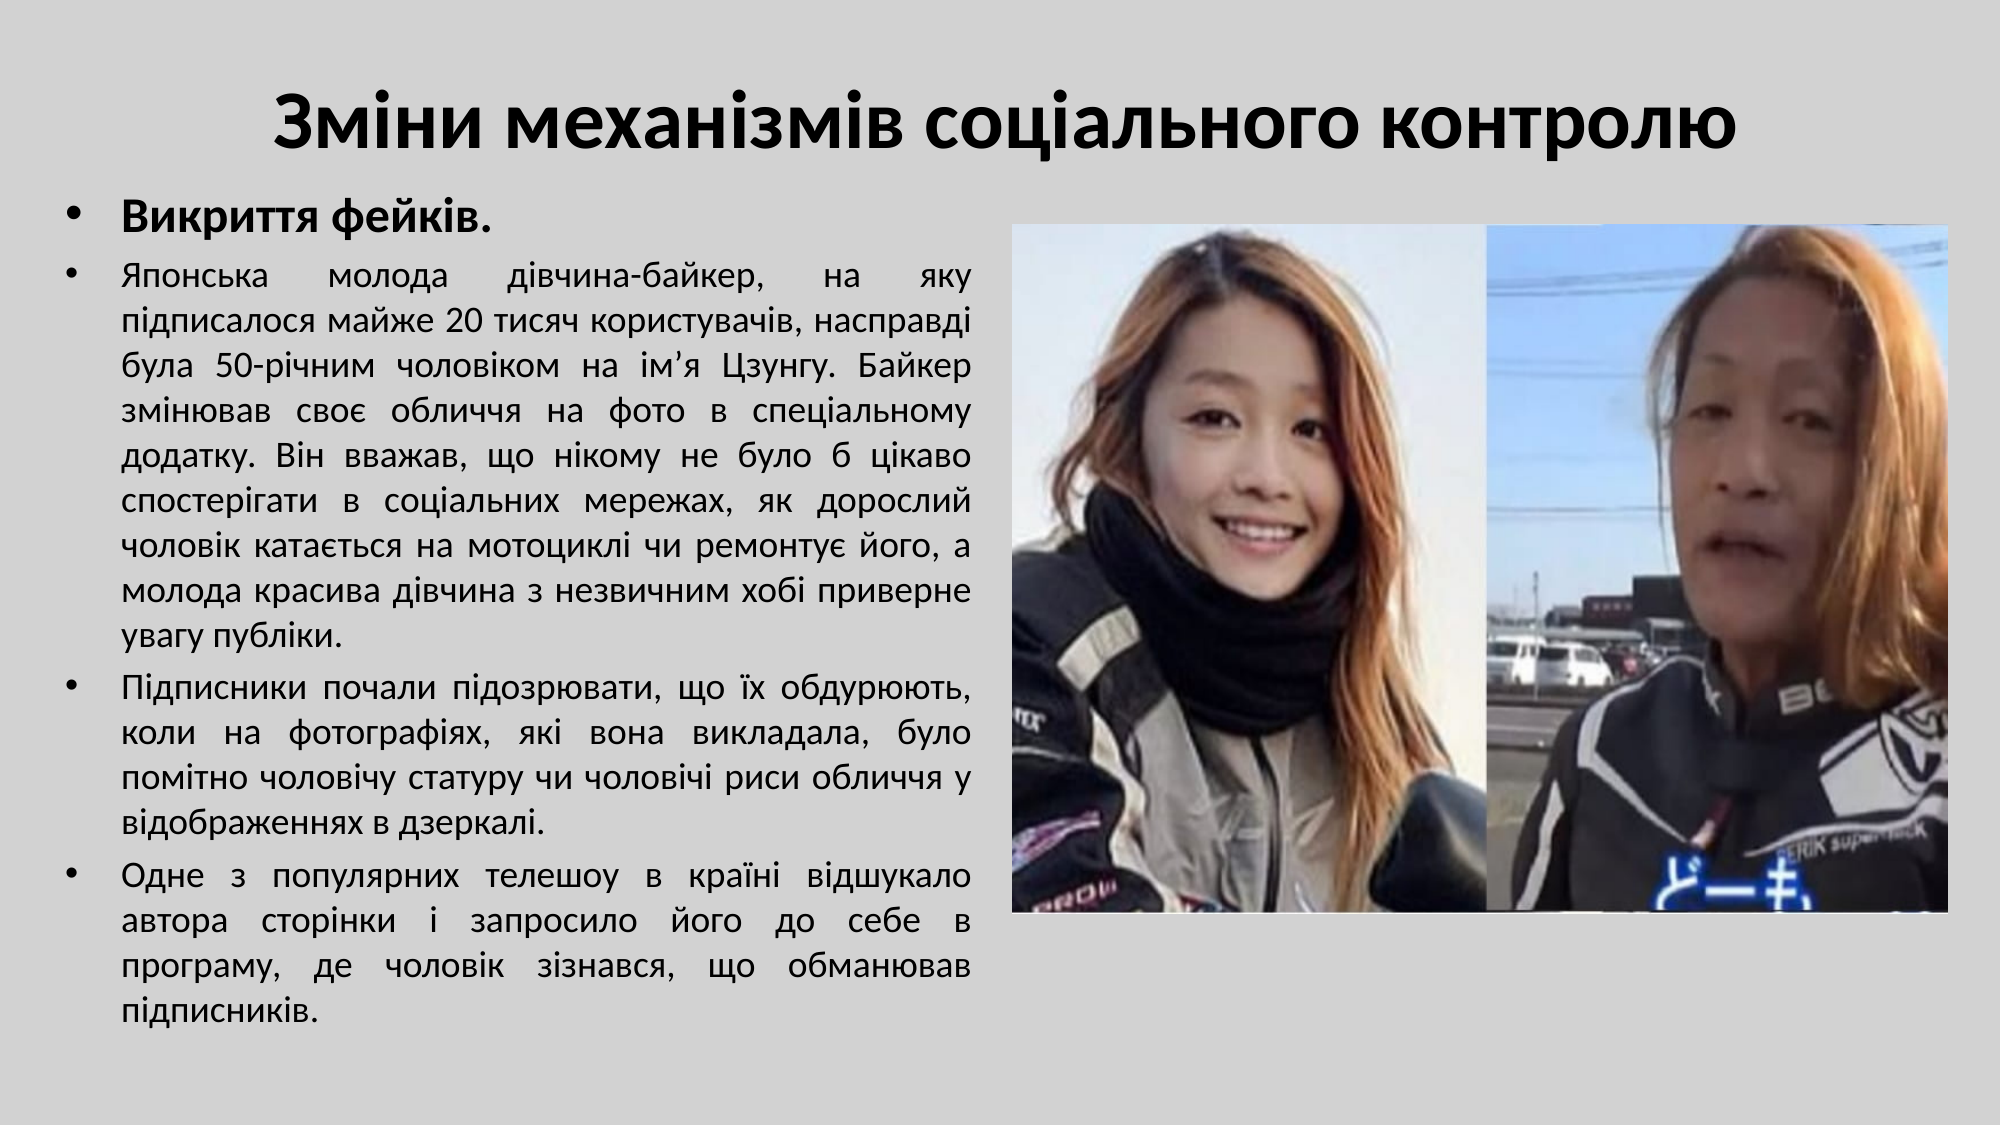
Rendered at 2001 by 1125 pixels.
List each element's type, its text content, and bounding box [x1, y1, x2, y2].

list Викриття фейків. Японська молода дівчина-байкер, на яку підписалося майже 20 тисяч користувачів, насправді була 50-річним чоловіком на ім’я Цзунгу. Байкер змінював своє обличчя на фото в спеціальному додатку. Він вважав, що нікому не було б цікаво спостерігати в соціальних мережах, як дорослий чоловік катається на мотоциклі чи ремонтує його, а молода красива дівчина з незвичним хобі приверне увагу публіки. Підписники почали підозрювати, що їх обдурюють, коли на фотографіях, які вона викладала, було помітно чоловічу статуру чи чоловічі риси обличчя у відображеннях в дзеркалі. Одне з популярних телешоу в країні відшукало автора сторінки і запросило його до себе в програму, де чоловік зізнався, що обманював підписників. [50, 174, 988, 1088]
picture [1012, 224, 1948, 915]
title Зміни механізмів соціального контролю [62, 50, 1950, 180]
